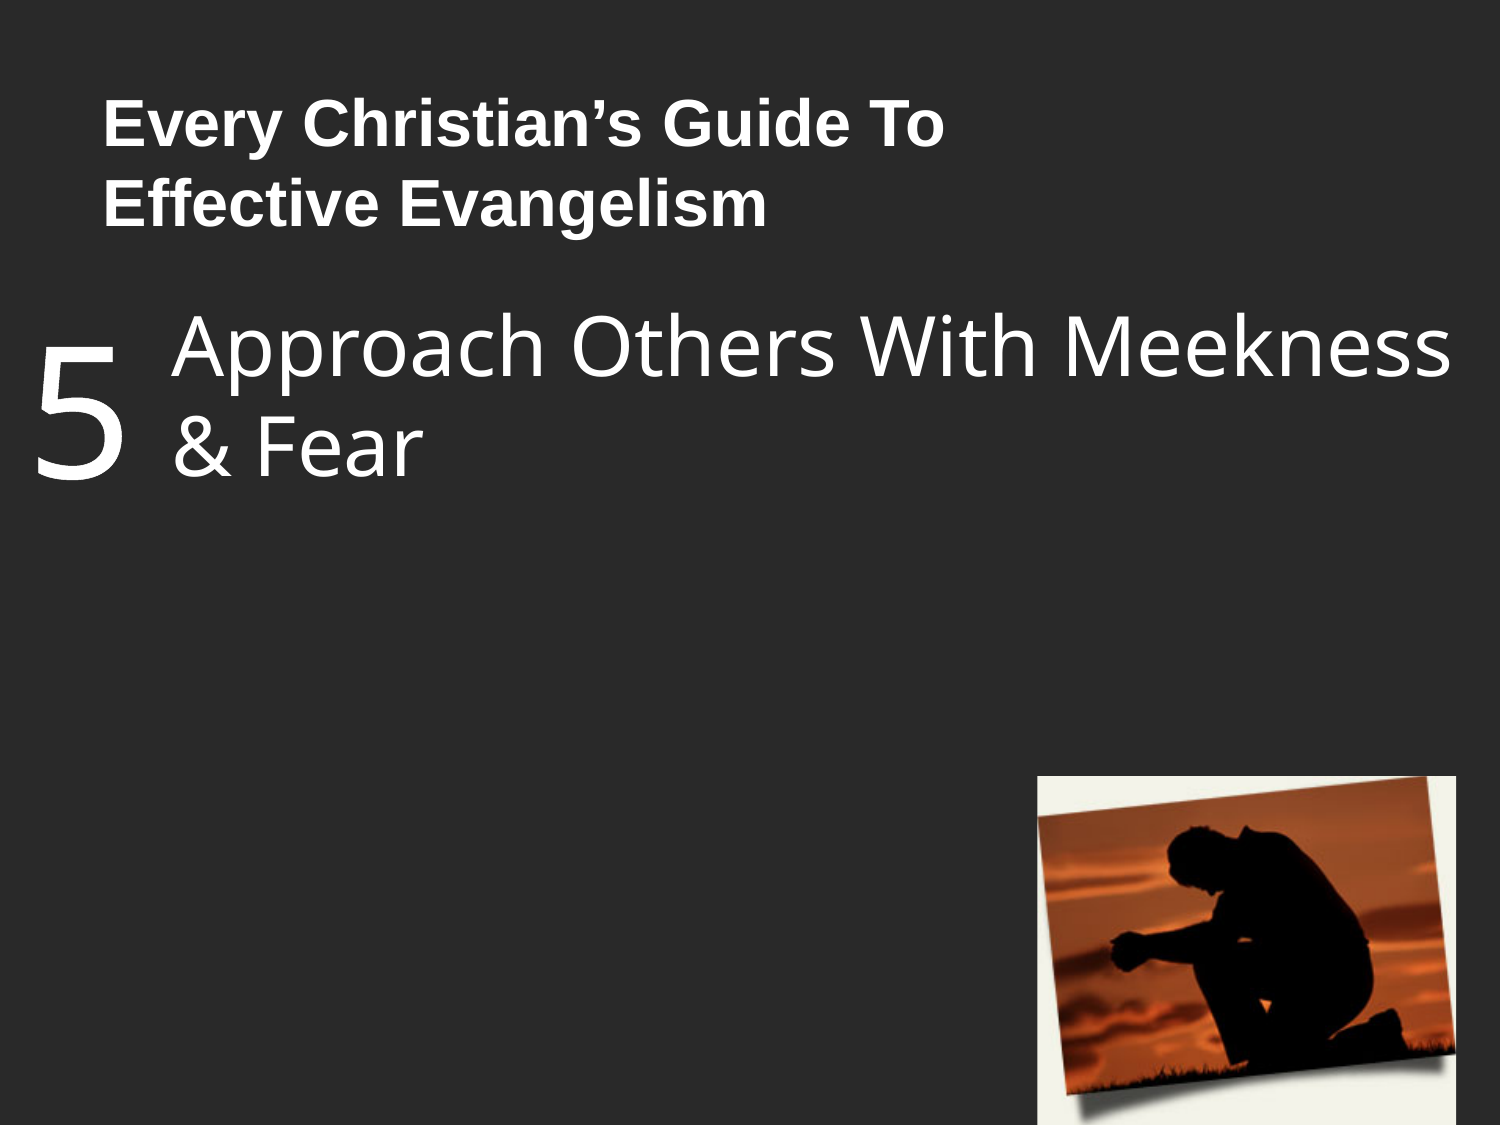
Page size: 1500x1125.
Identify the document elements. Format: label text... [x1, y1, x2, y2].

text_box 5 [11, 287, 147, 523]
title Every Christian’s Guide To Effective Evangelism [87, 15, 1328, 248]
text_box Approach Others With Meekness & Fear [156, 285, 1500, 501]
picture [1037, 775, 1457, 1125]
